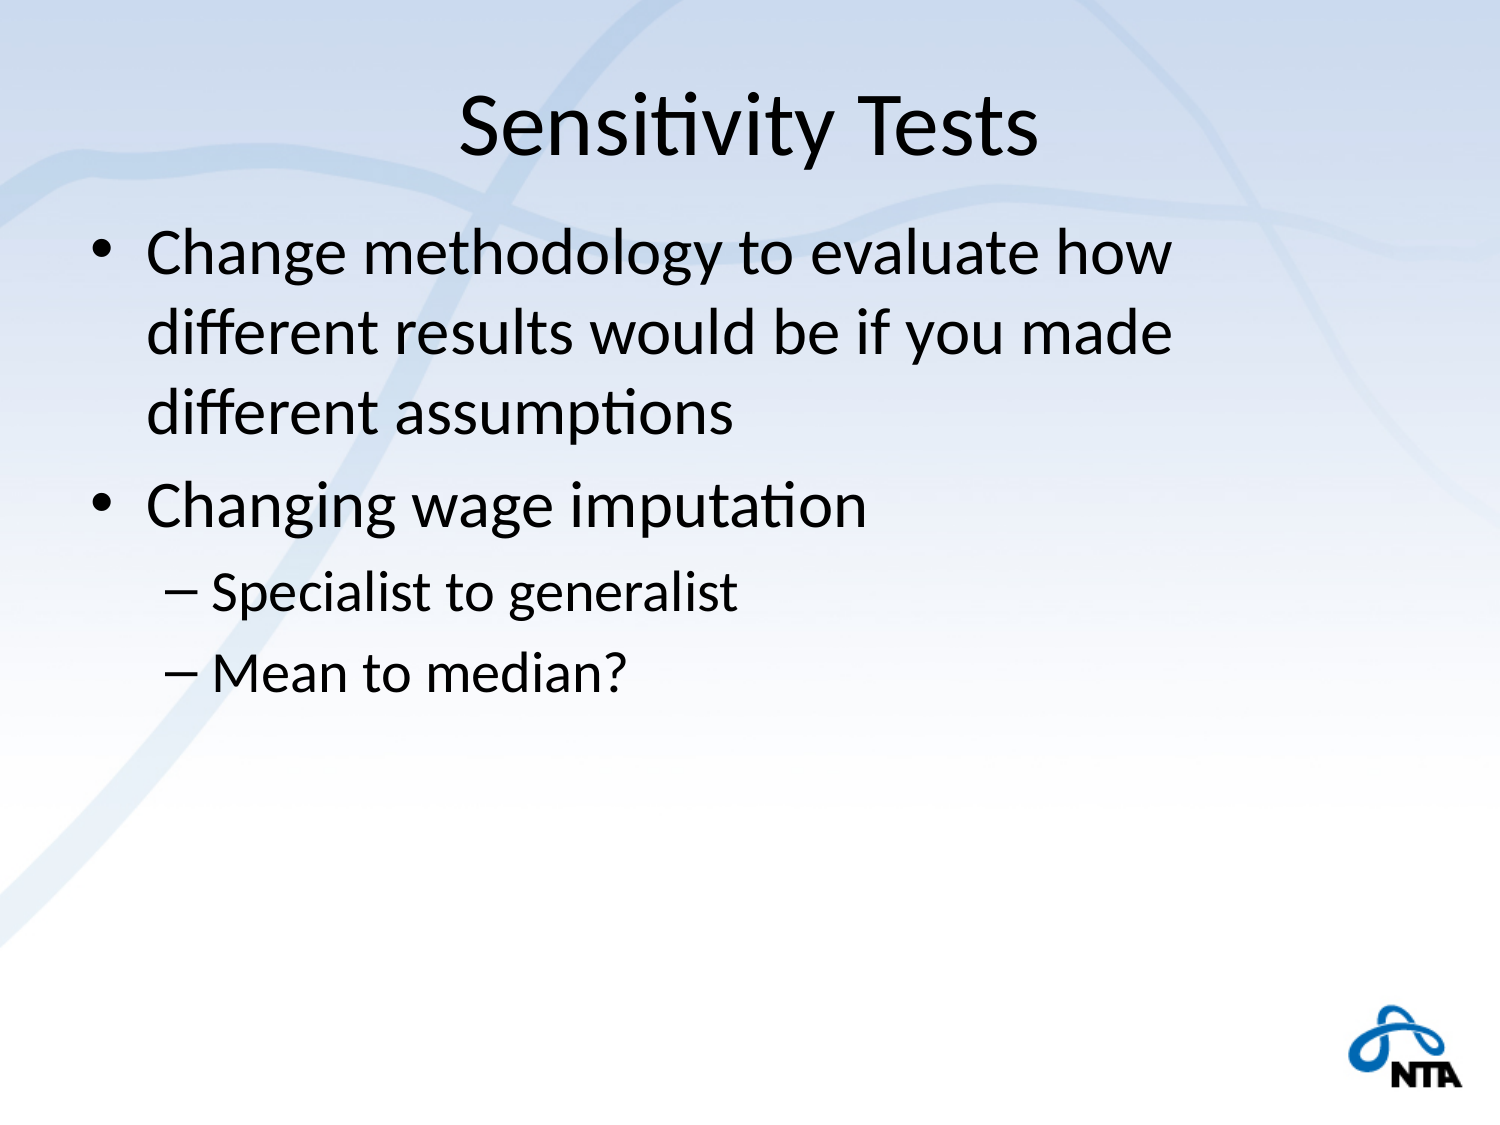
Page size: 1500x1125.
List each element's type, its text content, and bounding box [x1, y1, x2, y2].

list Change methodology to evaluate how different results would be if you made different assumptions Changing wage imputation Specialist to generalist Mean to median? [74, 199, 1426, 1076]
picture [0, 0, 1500, 1125]
title Sensitivity Tests [74, 24, 1426, 199]
